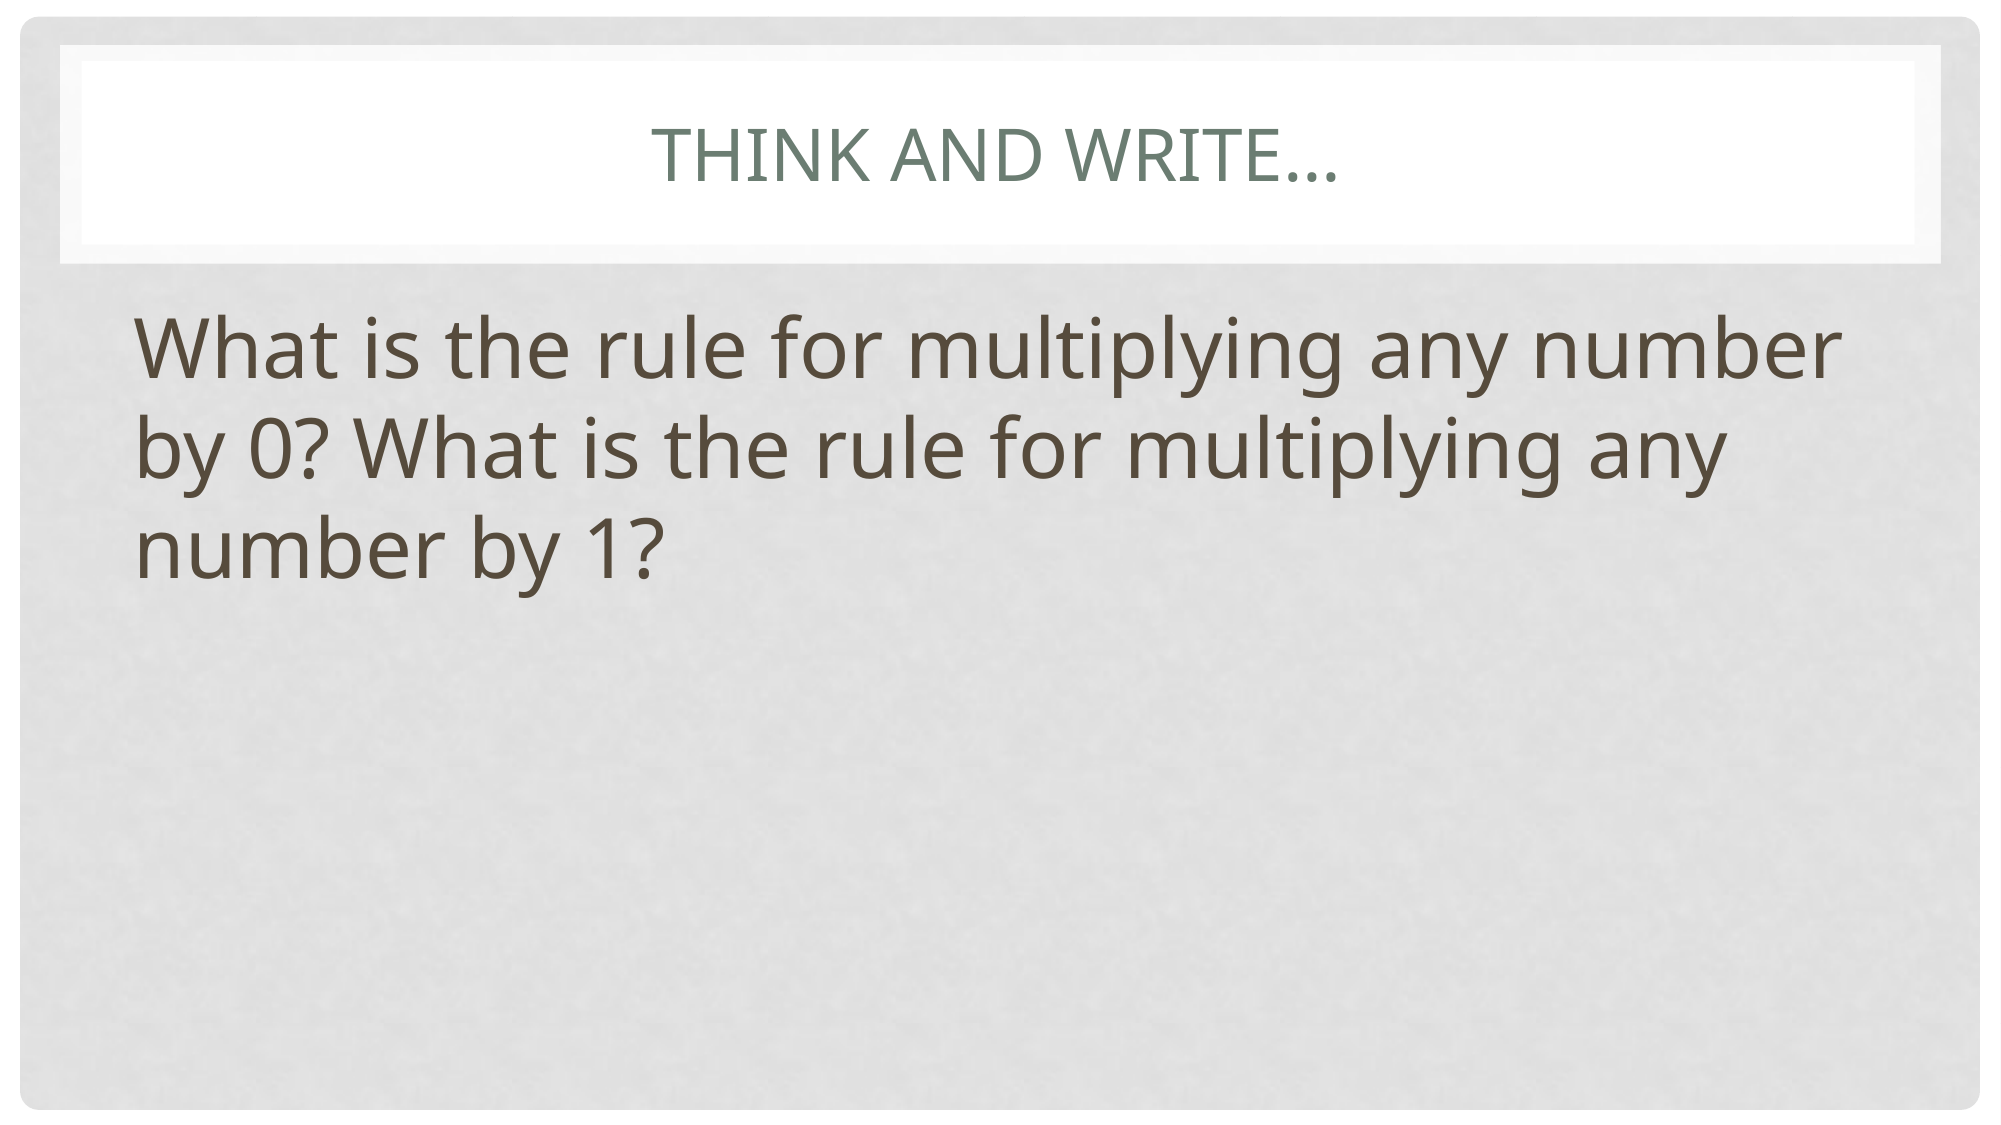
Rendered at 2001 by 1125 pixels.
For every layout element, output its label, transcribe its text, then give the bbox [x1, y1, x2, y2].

title Think and write… [93, 66, 1900, 238]
list What is the rule for multiplying any number by 0? What is the rule for multiplying any number by 1? [99, 287, 1900, 1005]
